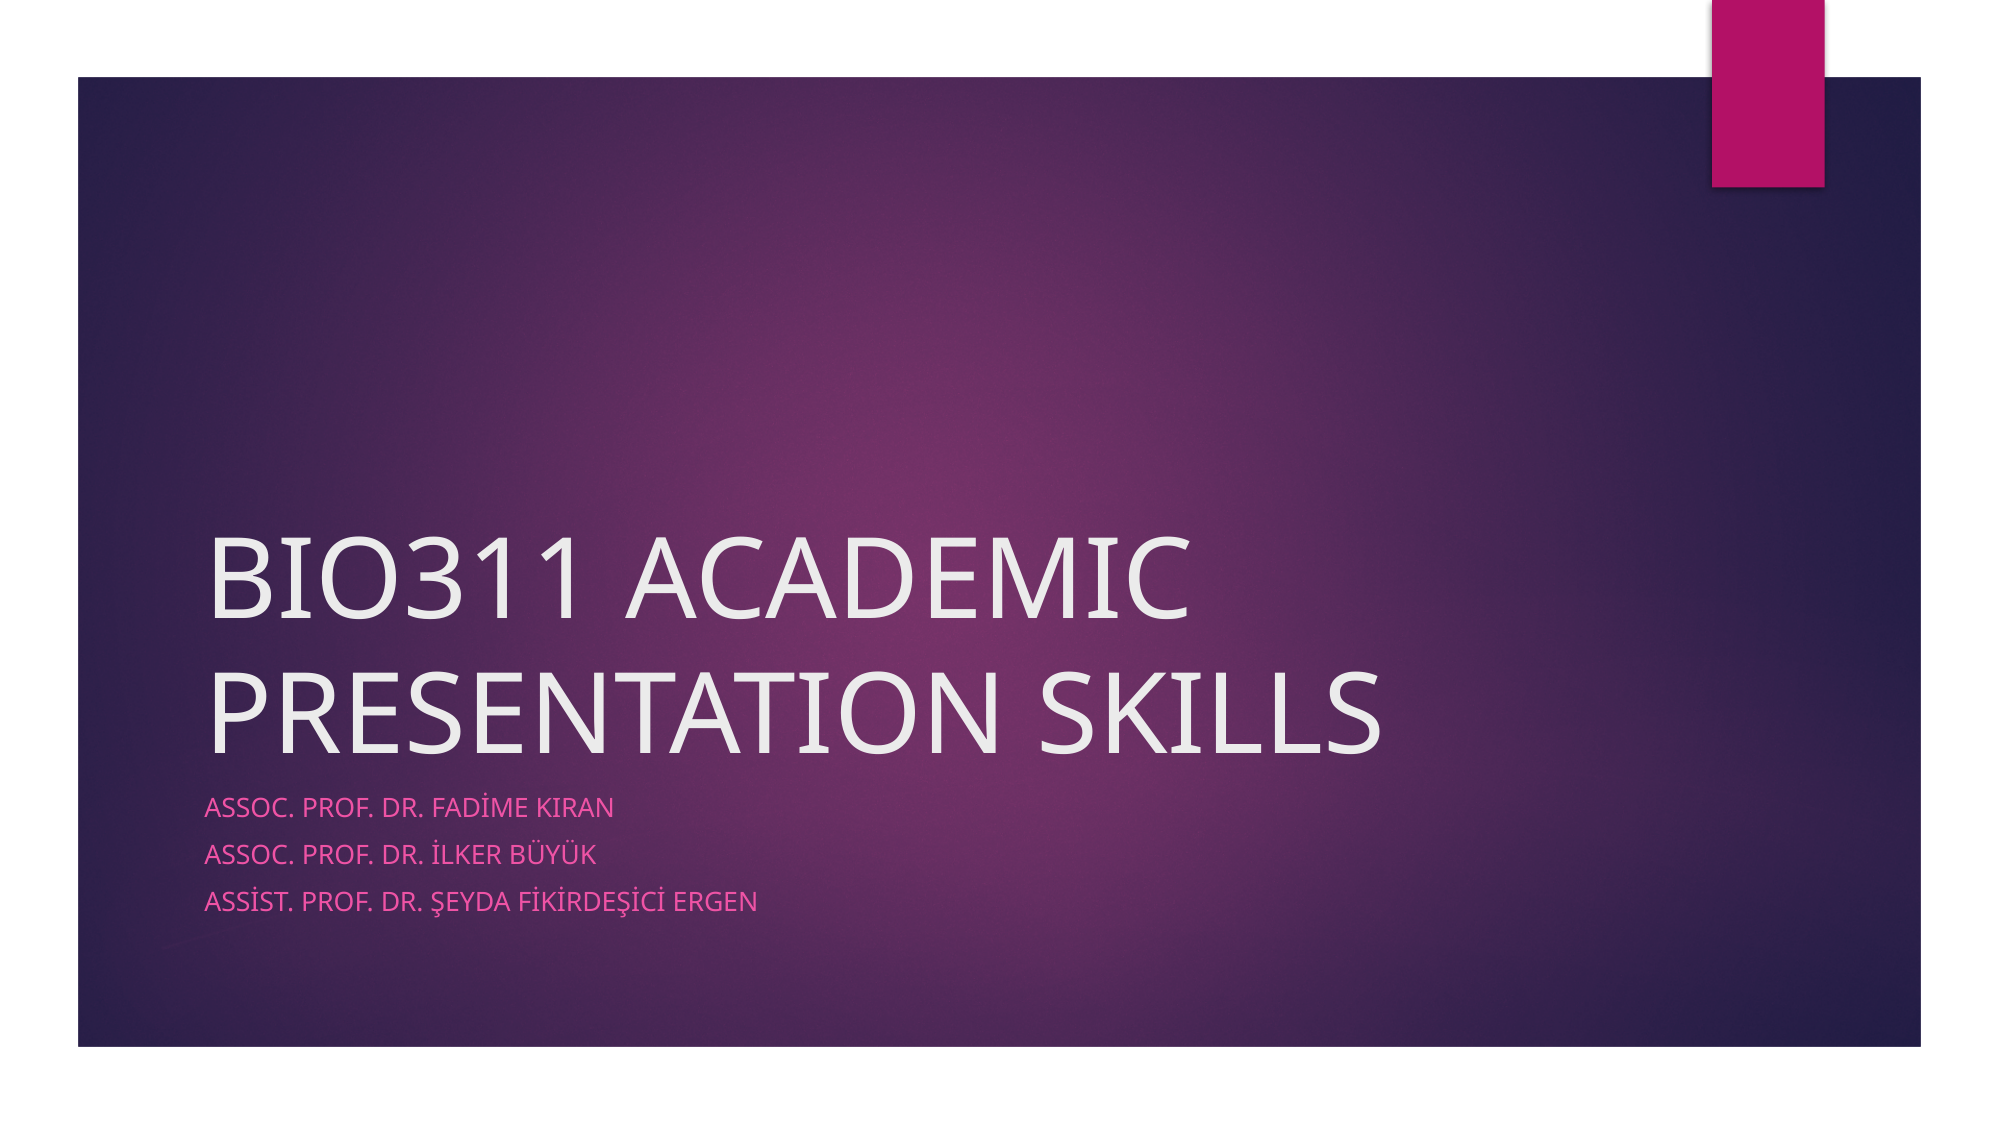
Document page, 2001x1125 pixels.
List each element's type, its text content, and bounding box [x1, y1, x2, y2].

subtitle Assoc. Prof. Dr. Fadime Kıran Assoc. Prof. Dr. İlker Büyük Assist. Prof. Dr. Şeyda Fikirdeşici Ergen [189, 783, 1638, 925]
title BIO311 ACADEMIC PRESENTATION SKILLS [189, 344, 1638, 783]
